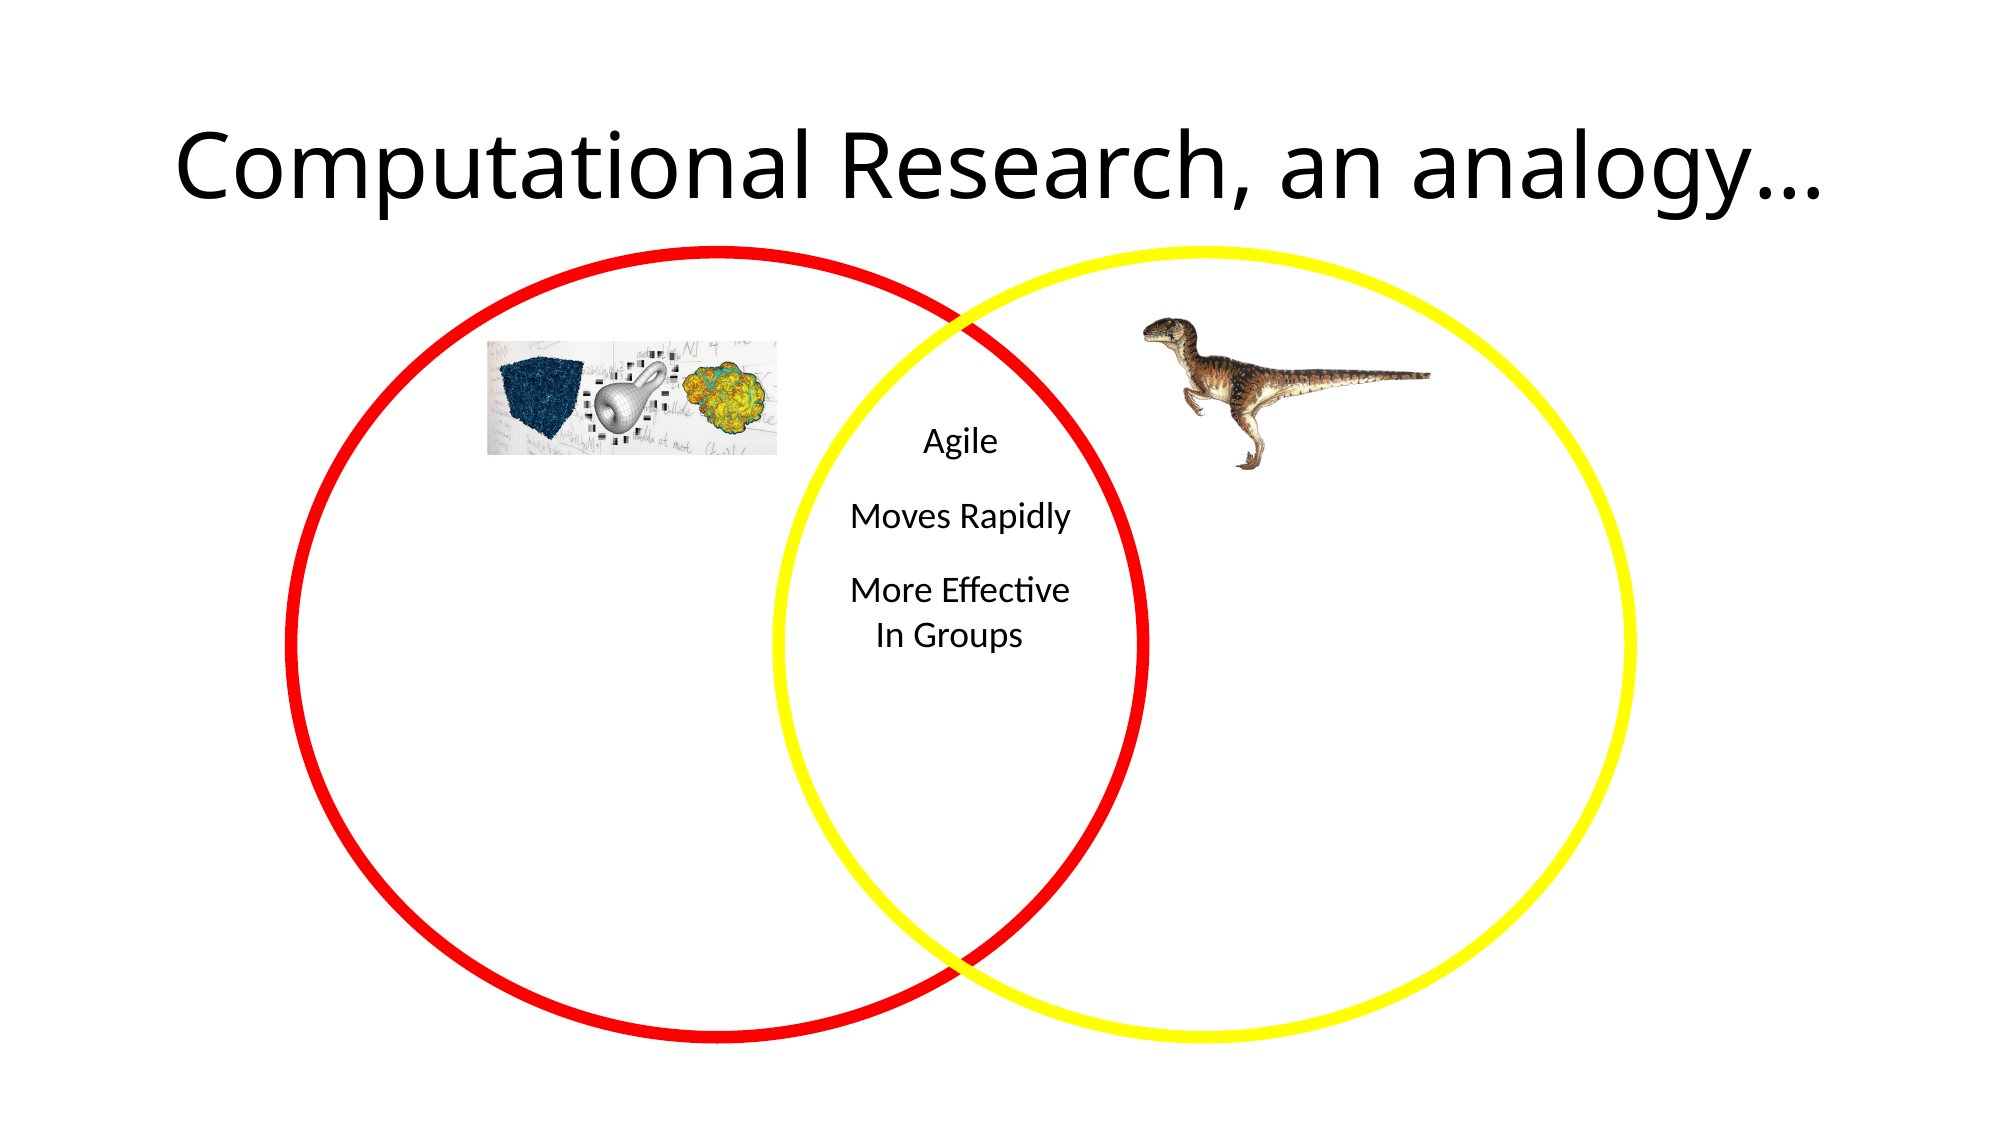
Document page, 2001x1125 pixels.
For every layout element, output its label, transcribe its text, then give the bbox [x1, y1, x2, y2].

picture [1143, 317, 1431, 470]
text_box [777, 251, 1632, 1038]
text_box [290, 251, 961, 1038]
text_box More Effective In Groups [835, 557, 1086, 663]
picture [487, 341, 777, 455]
title Computational Research, an analogy… [137, 59, 1863, 278]
text_box Moves Rapidly [835, 483, 1087, 544]
text_box Agile [908, 409, 1014, 469]
